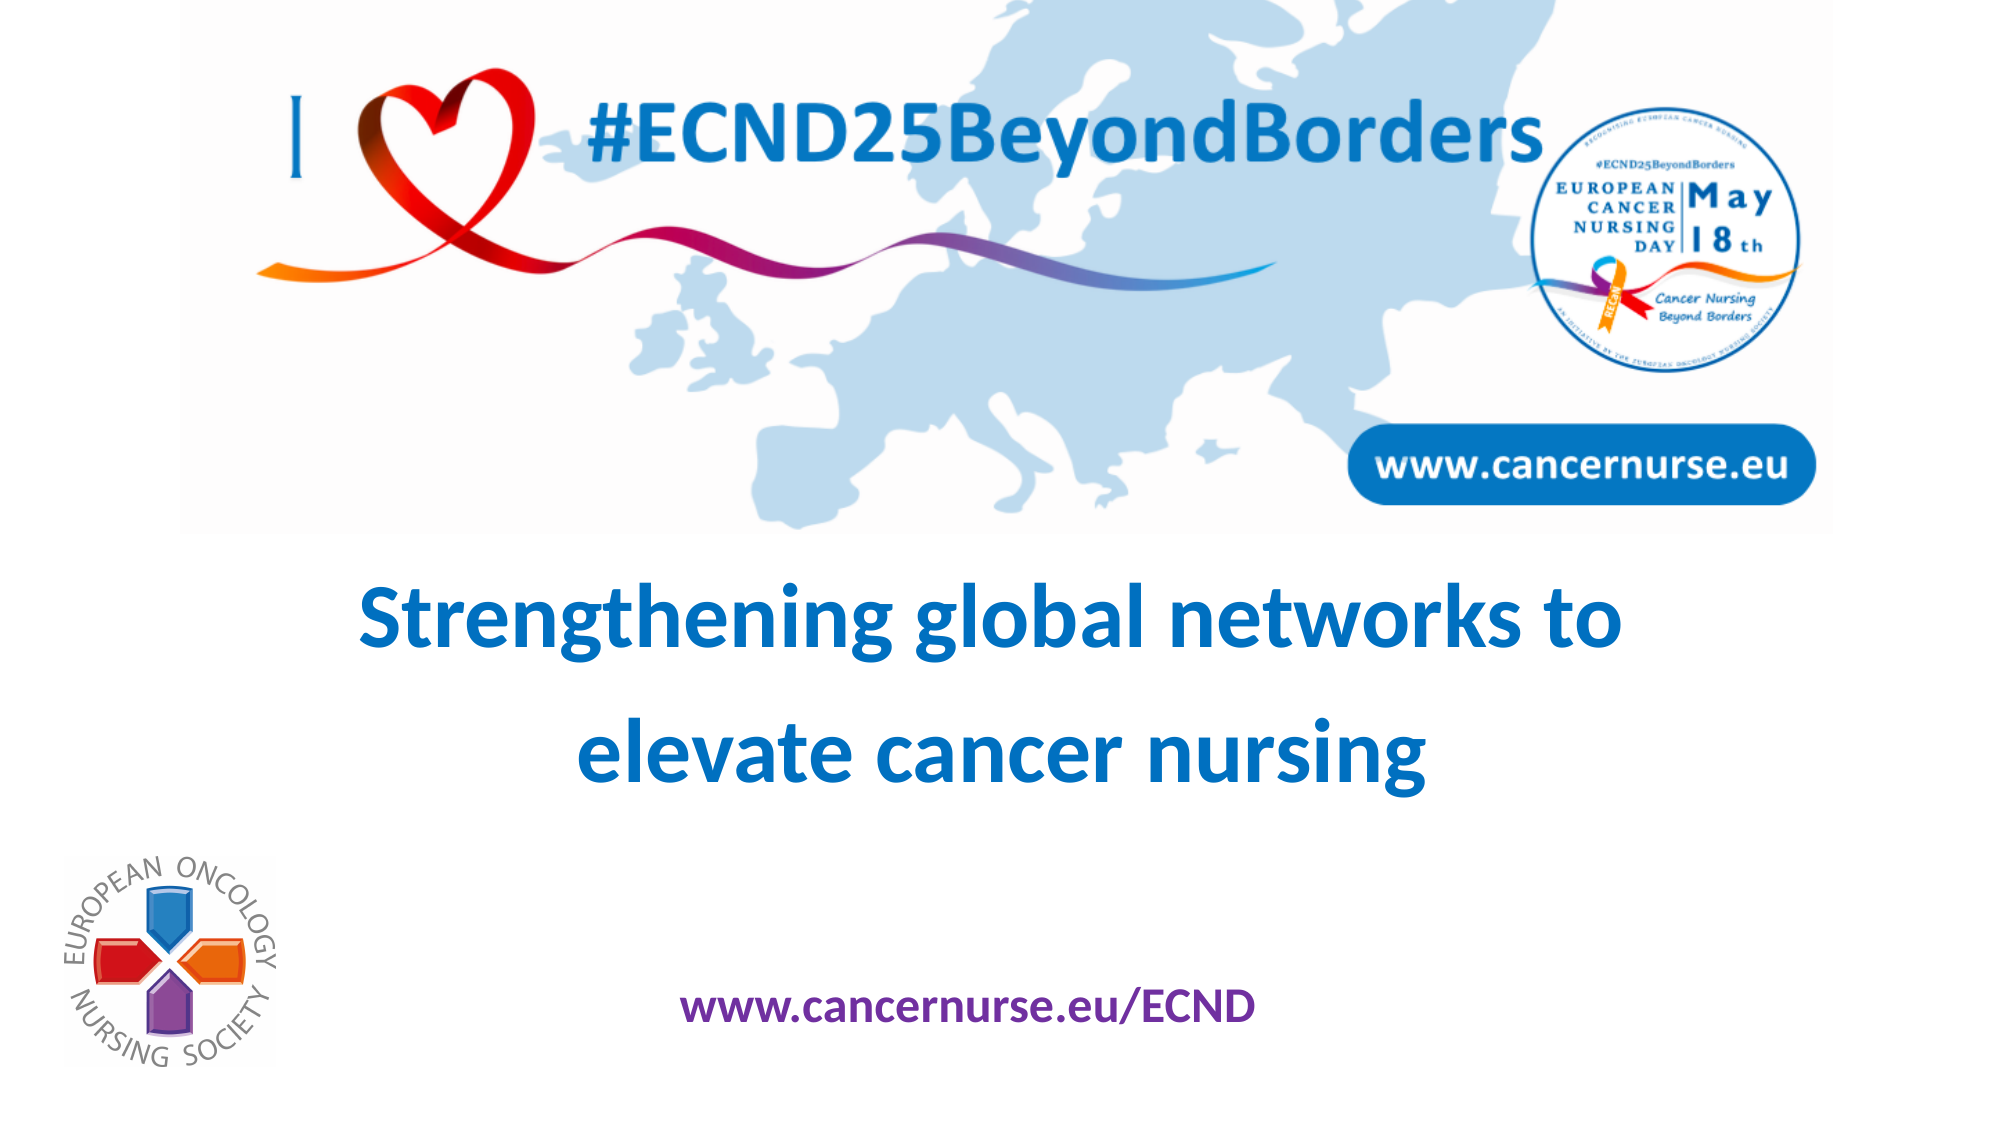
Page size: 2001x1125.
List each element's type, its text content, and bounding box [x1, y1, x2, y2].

text_box www.cancernurse.eu/ECND [509, 965, 1426, 1041]
picture [64, 856, 276, 1067]
text_box Strengthening global networks to elevate cancer nursing [55, 541, 1949, 809]
picture [180, 0, 1833, 534]
